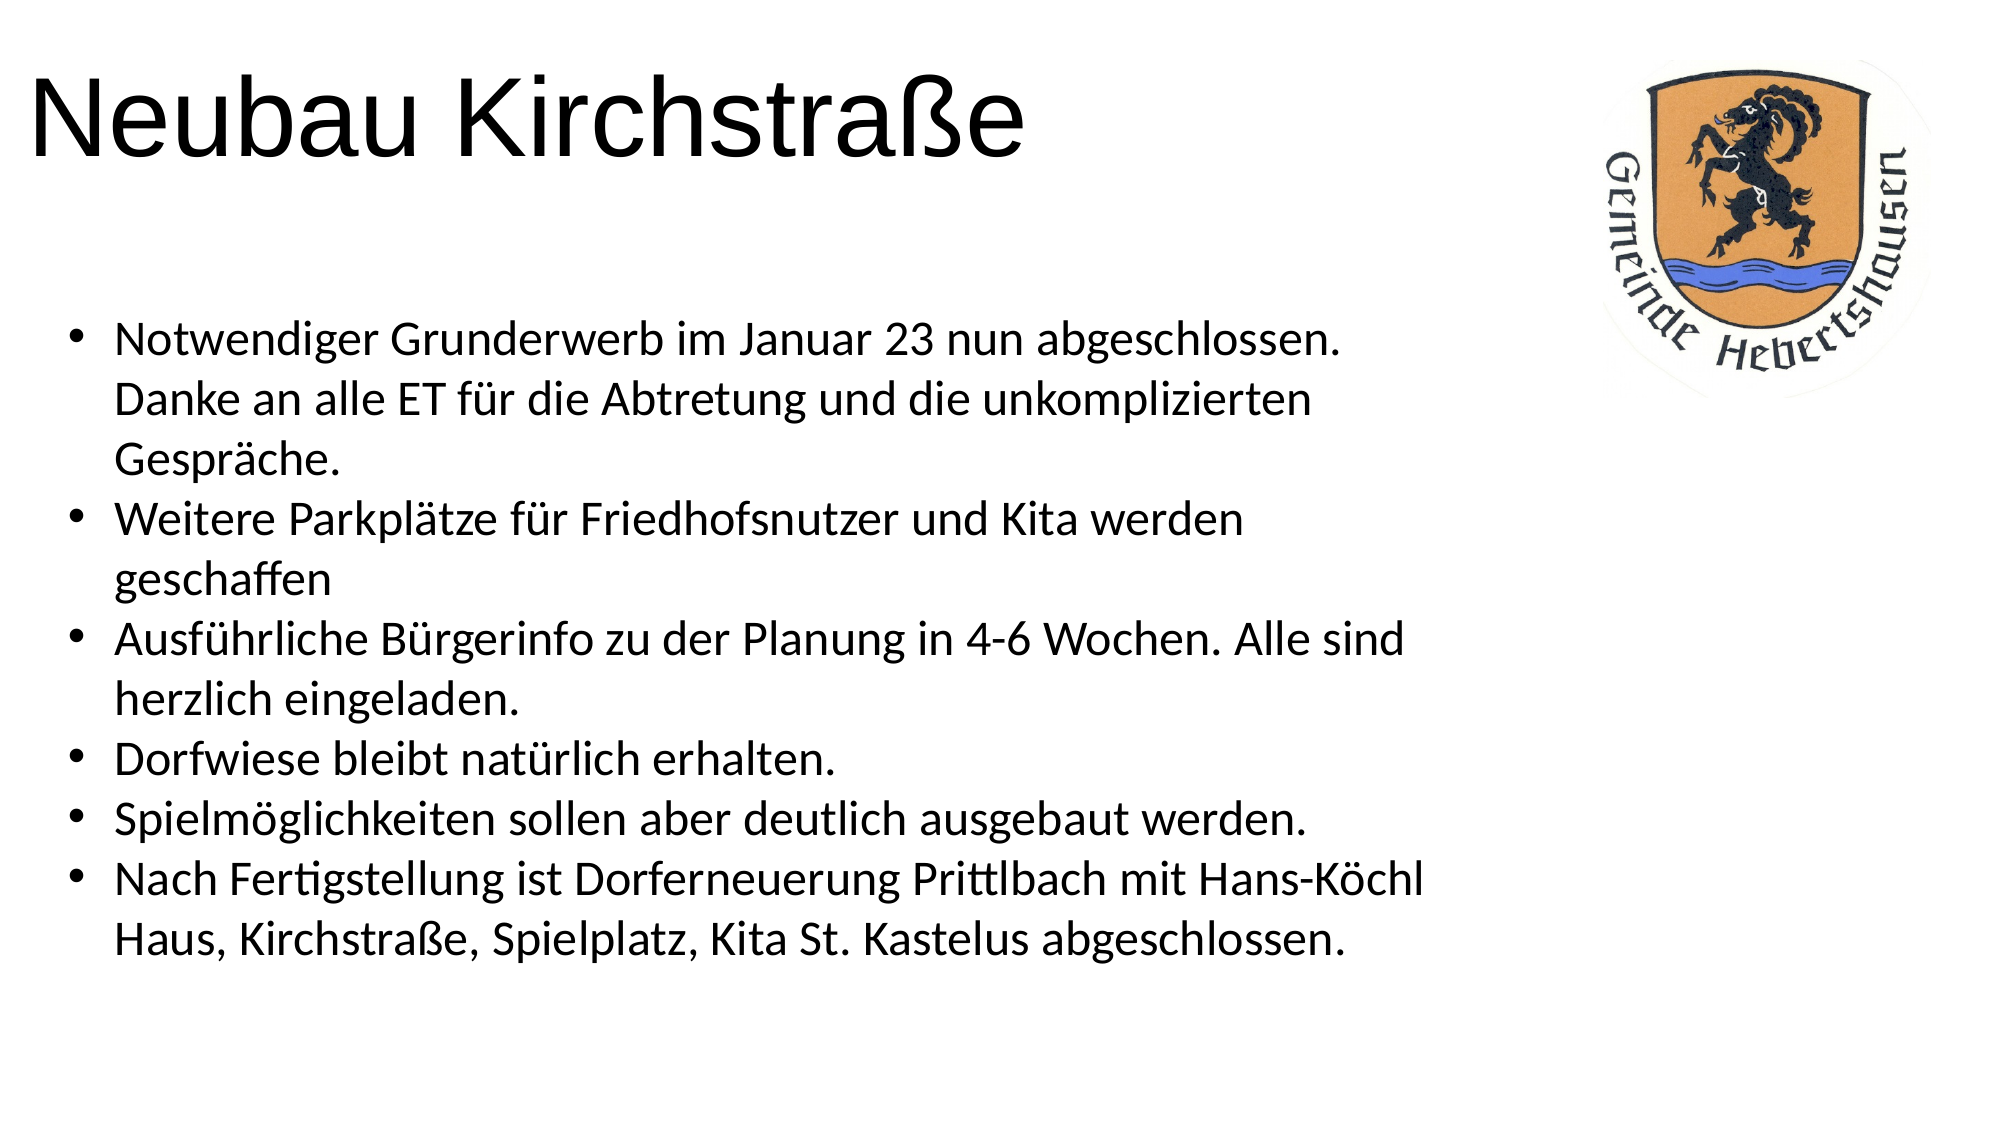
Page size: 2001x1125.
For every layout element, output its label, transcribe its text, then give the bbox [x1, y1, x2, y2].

text_box Neubau Kirchstraße [12, 37, 1576, 187]
text_box Notwendiger Grunderwerb im Januar 23 nun abgeschlossen. Danke an alle ET für die Abtretung und die unkomplizierten Gespräche. Weitere Parkplätze für Friedhofsnutzer und Kita werden geschaffen Ausführliche Bürgerinfo zu der Planung in 4-6 Wochen. Alle sind herzlich eingeladen. Dorfwiese bleibt natürlich erhalten. Spielmöglichkeiten sollen aber deutlich ausgebaut werden. Nach Fertigstellung ist Dorferneuerung Prittlbach mit Hans-Köchl Haus, Kirchstraße, Spielplatz, Kita St. Kastelus abgeschlossen. [53, 207, 1450, 1018]
picture [1603, 60, 1931, 398]
